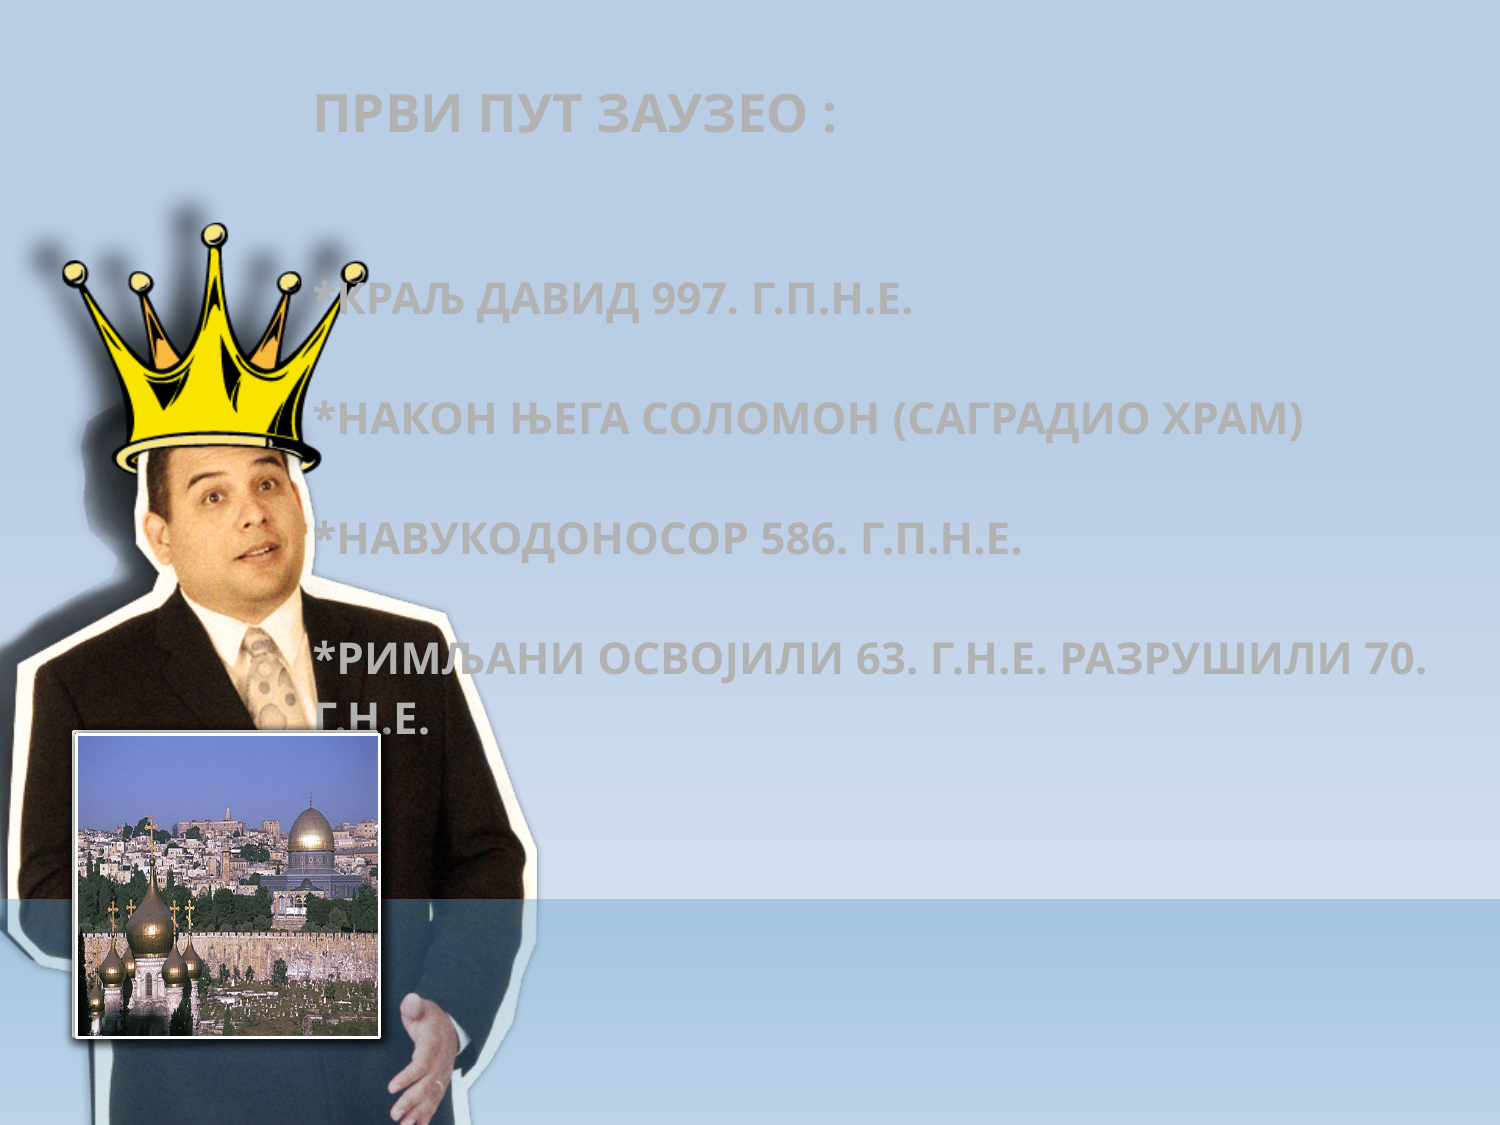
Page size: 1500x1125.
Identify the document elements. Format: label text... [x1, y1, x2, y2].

text_box [566, 898, 1500, 1125]
text_box ПРВИ ПУТ ЗАУЗЕО : *КРАЉ ДАВИД 997. Г.П.Н.Е. *НАКОН ЊЕГА СОЛОМОН (САГРАДИО ХРАМ) *НАВУКОДОНОСОР 586. Г.П.Н.Е. *РИМЉАНИ ОСВОЈИЛИ 63. Г.Н.Е. РАЗРУШИЛИ 70. Г.Н.Е. [312, 0, 1500, 898]
picture [0, 155, 563, 1125]
